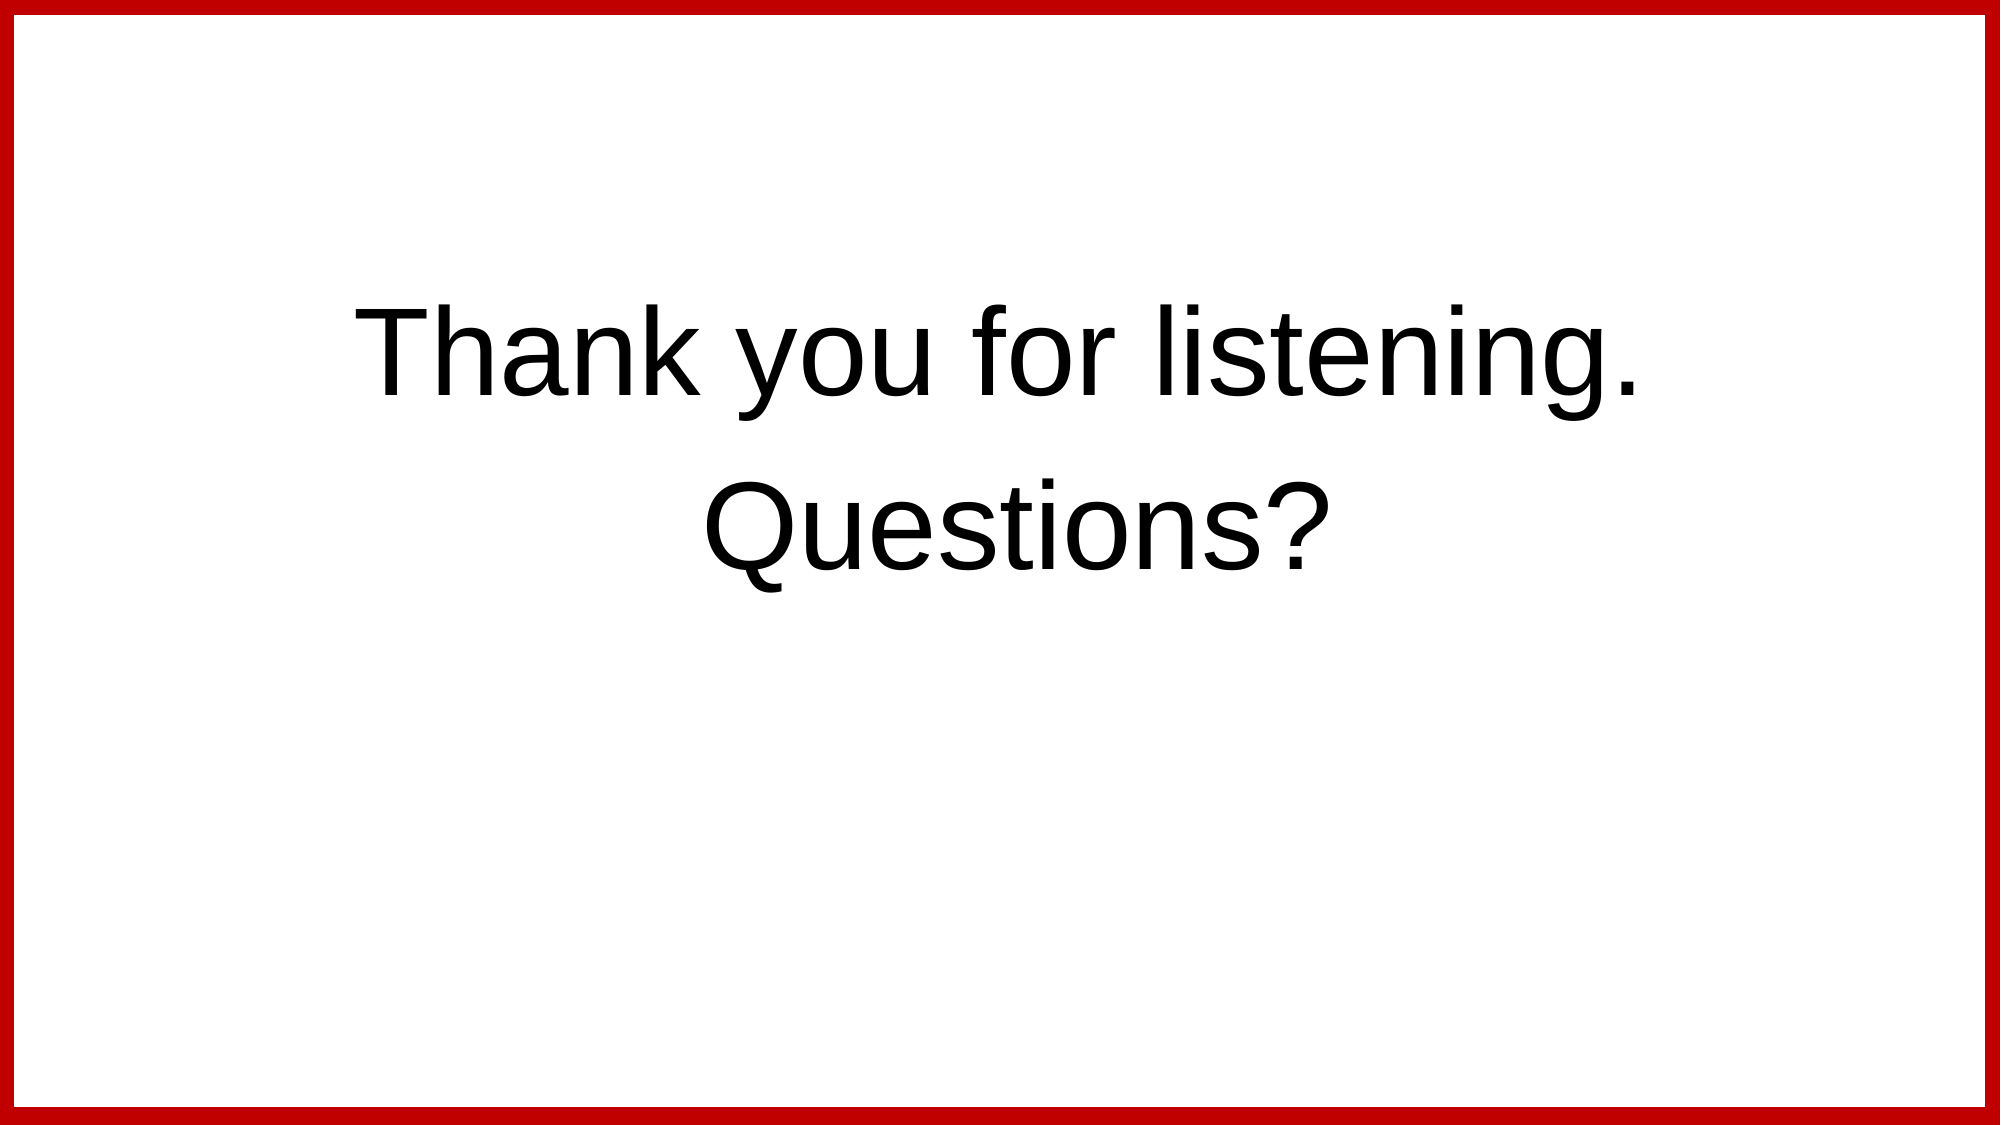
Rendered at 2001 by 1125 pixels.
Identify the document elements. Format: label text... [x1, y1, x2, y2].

text_box [0, 0, 2000, 1125]
list Thank you for listening. Questions? [99, 262, 1901, 1006]
